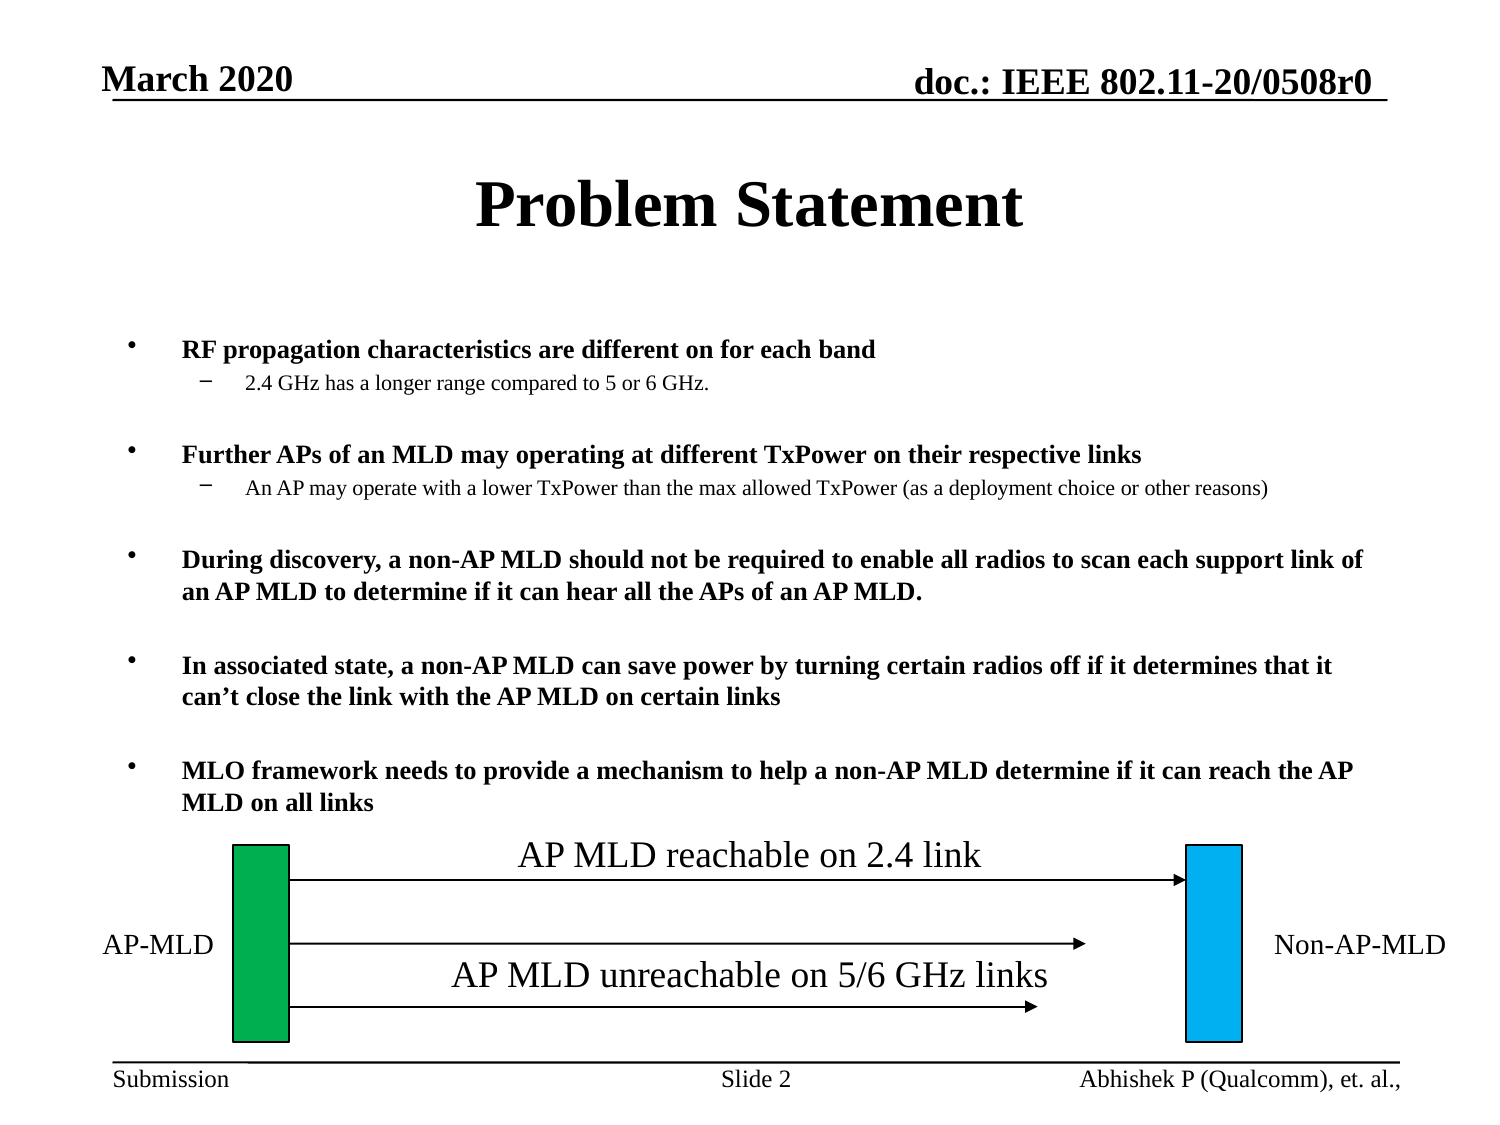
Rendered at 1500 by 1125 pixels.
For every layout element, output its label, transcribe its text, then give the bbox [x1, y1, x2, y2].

slide_number Slide 2 [712, 1061, 801, 1093]
text_box [232, 844, 289, 1043]
text_box [1186, 844, 1243, 1043]
title Problem Statement [112, 112, 1388, 288]
text_box AP-MLD [87, 918, 229, 969]
footer Abhishek P (Qualcomm), et. al., [949, 1061, 1402, 1093]
text_box AP MLD reachable on 2.4 link [502, 822, 998, 879]
text_box AP MLD unreachable on 5/6 GHz links [436, 953, 1064, 1003]
text_box Non-AP-MLD [1259, 918, 1462, 968]
list RF propagation characteristics are different on for each band 2.4 GHz has a longer range compared to 5 or 6 GHz. Further APs of an MLD may operating at different TxPower on their respective links An AP may operate with a lower TxPower than the max allowed TxPower (as a deployment choice or other reasons) During discovery, a non-AP MLD should not be required to enable all radios to scan each support link of an AP MLD to determine if it can hear all the APs of an AP MLD. In associated state, a non-AP MLD can save power by turning certain radios off if it determines that it can’t close the link with the AP MLD on certain links MLO framework needs to provide a mechanism to help a non-AP MLD determine if it can reach the AP MLD on all links [112, 324, 1388, 825]
